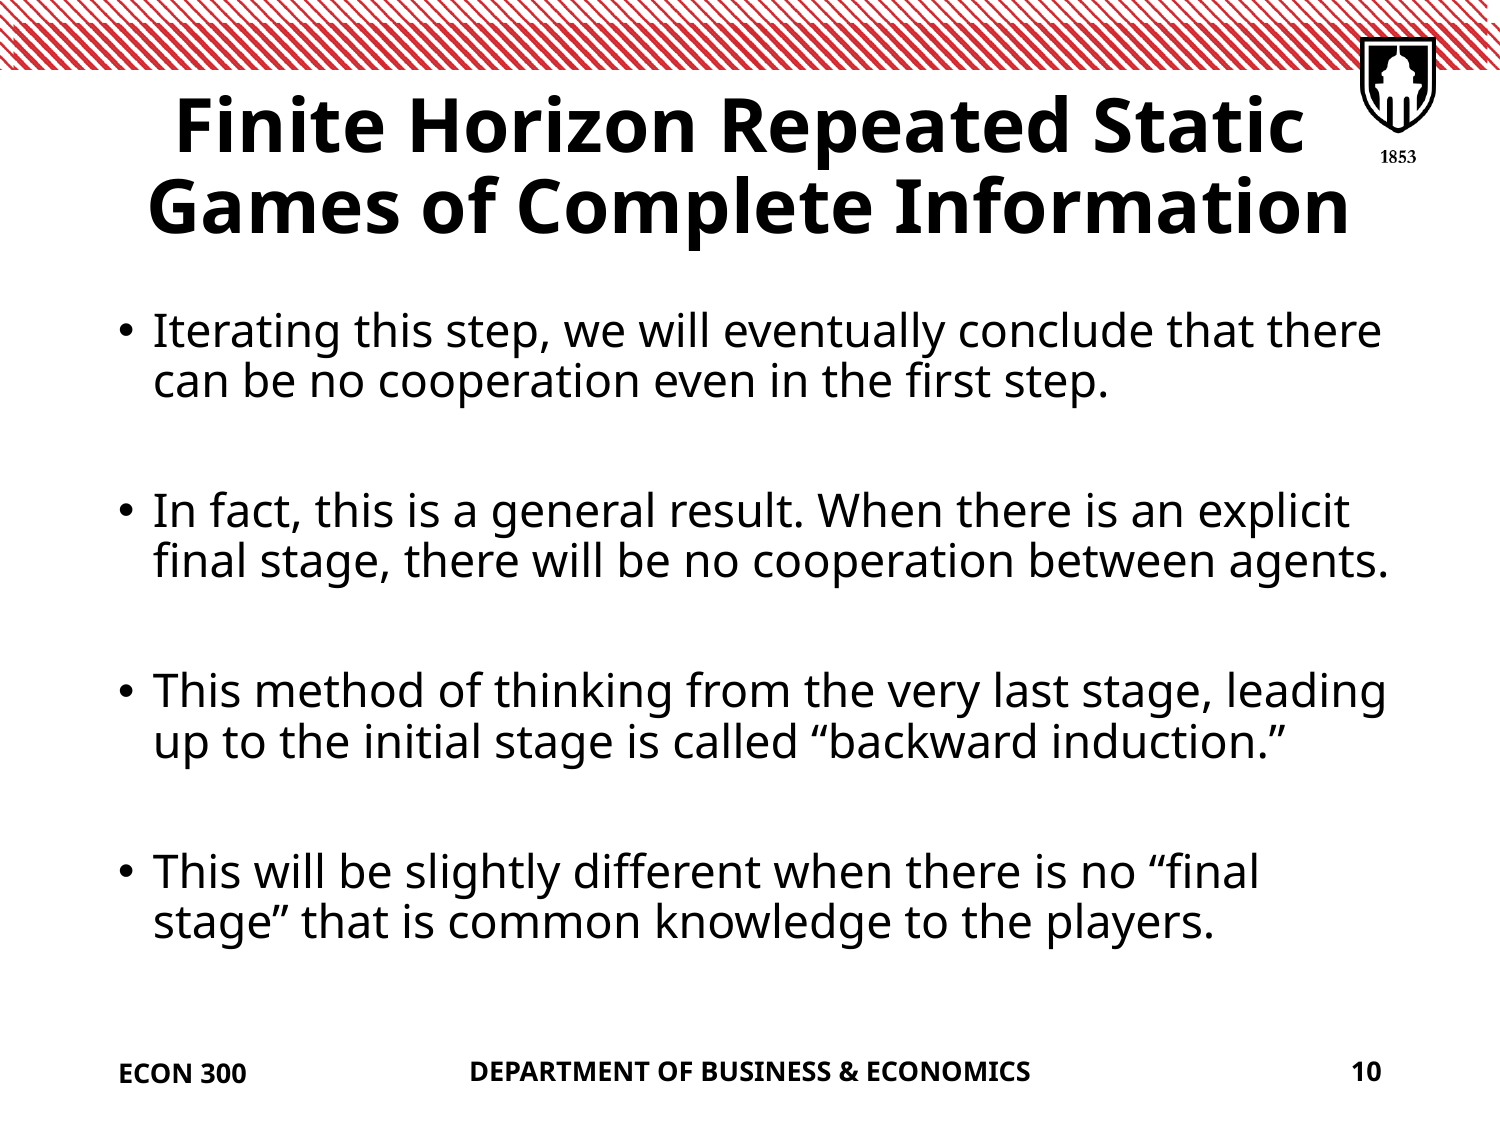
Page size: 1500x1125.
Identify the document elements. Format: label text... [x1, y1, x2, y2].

picture [0, 0, 1500, 163]
list Iterating this step, we will eventually conclude that there can be no cooperation even in the first step. In fact, this is a general result. When there is an explicit final stage, there will be no cooperation between agents. This method of thinking from the very last stage, leading up to the initial stage is called “backward induction.” This will be slightly different when there is no “final stage” that is common knowledge to the players. [103, 299, 1410, 1014]
title Finite Horizon Repeated Static Games of Complete Information [103, 59, 1397, 278]
footer DEPARTMENT OF BUSINESS & ECONOMICS [277, 1042, 1059, 1103]
slide_number ECON 300 [103, 1042, 277, 1103]
slide_number 10 [1059, 1042, 1397, 1103]
